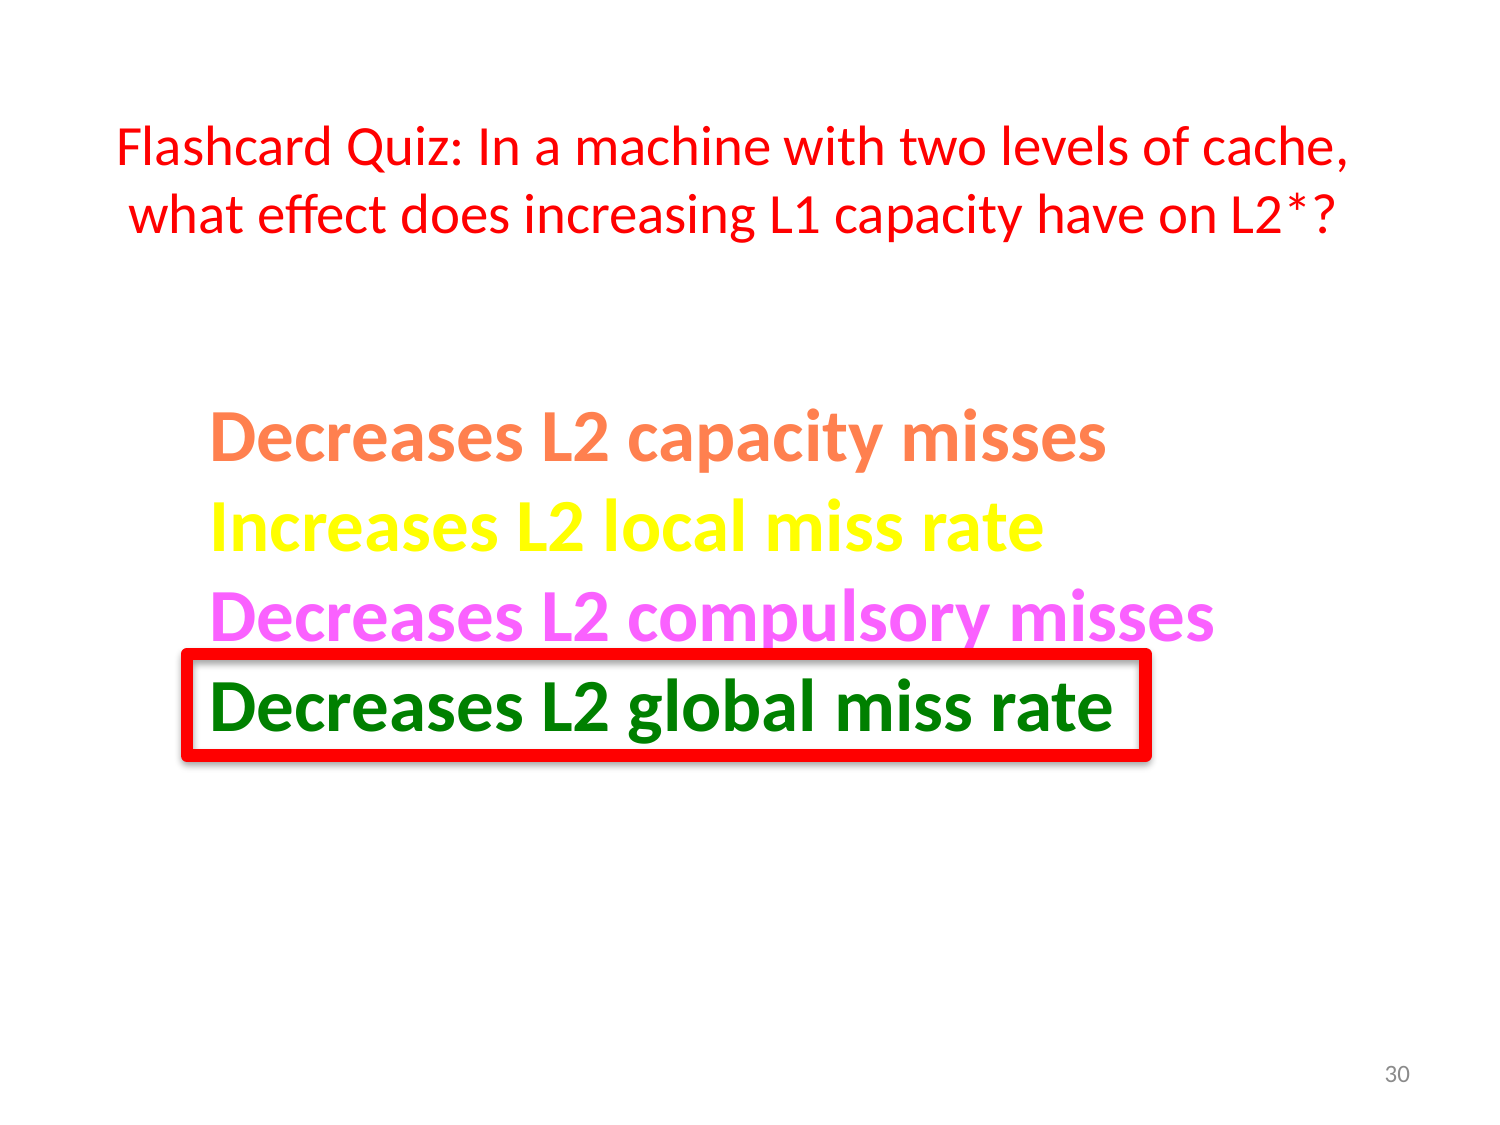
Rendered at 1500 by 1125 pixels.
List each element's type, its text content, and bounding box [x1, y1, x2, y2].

title Flashcard Quiz: In a machine with two levels of cache, what effect does increasing L1 capacity have on L2*? [58, 83, 1409, 271]
text_box Decreases L2 capacity misses Increases L2 local miss rate Decreases L2 compulsory misses Decreases L2 global miss rate [194, 378, 1283, 754]
slide_number 30 [1074, 1042, 1425, 1103]
text_box [186, 653, 1146, 756]
